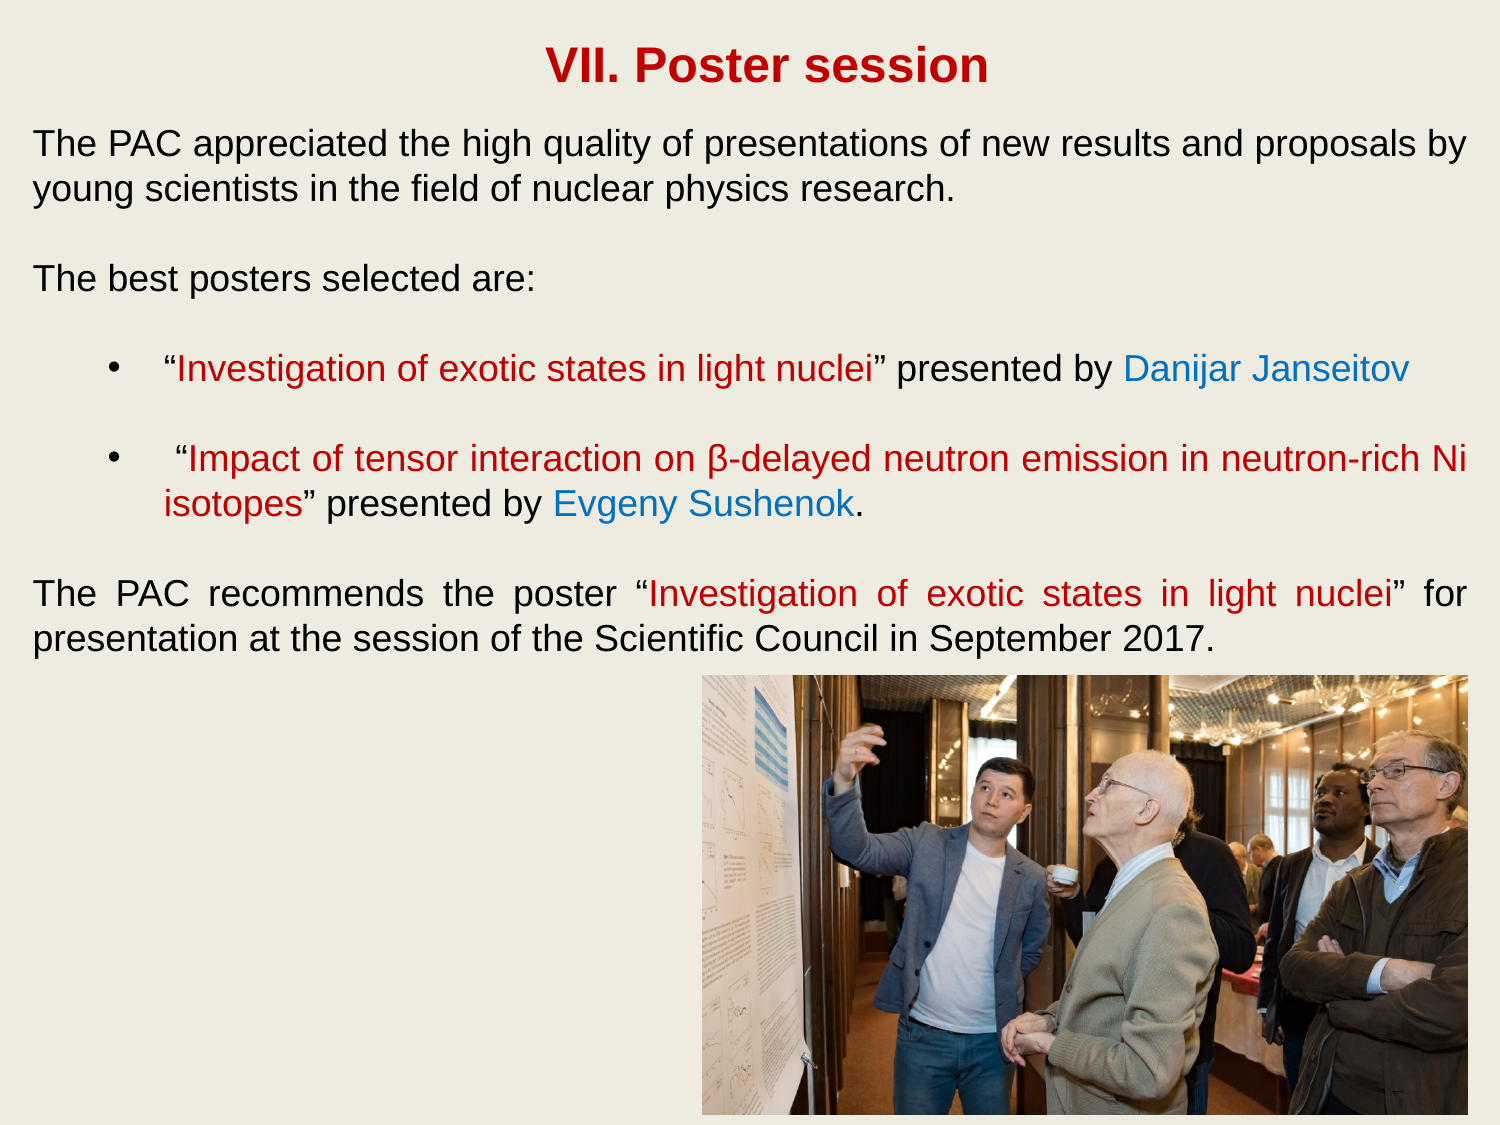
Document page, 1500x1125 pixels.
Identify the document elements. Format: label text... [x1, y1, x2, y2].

text_box The PAC appreciated the high quality of presentations of new results and proposals by young scientists in the field of nuclear physics research. The best posters selected are: “Investigation of exotic states in light nuclei” presented by Danijar Janseitov “Impact of tensor interaction on β-delayed neutron emission in neutron-rich Ni isotopes” presented by Evgeny Sushenok. The PAC recommends the poster “Investigation of exotic states in light nuclei” for presentation at the session of the Scientific Council in September 2017. [17, 111, 1483, 667]
text_box VII. Poster session [35, 25, 1500, 101]
picture [702, 675, 1469, 1115]
